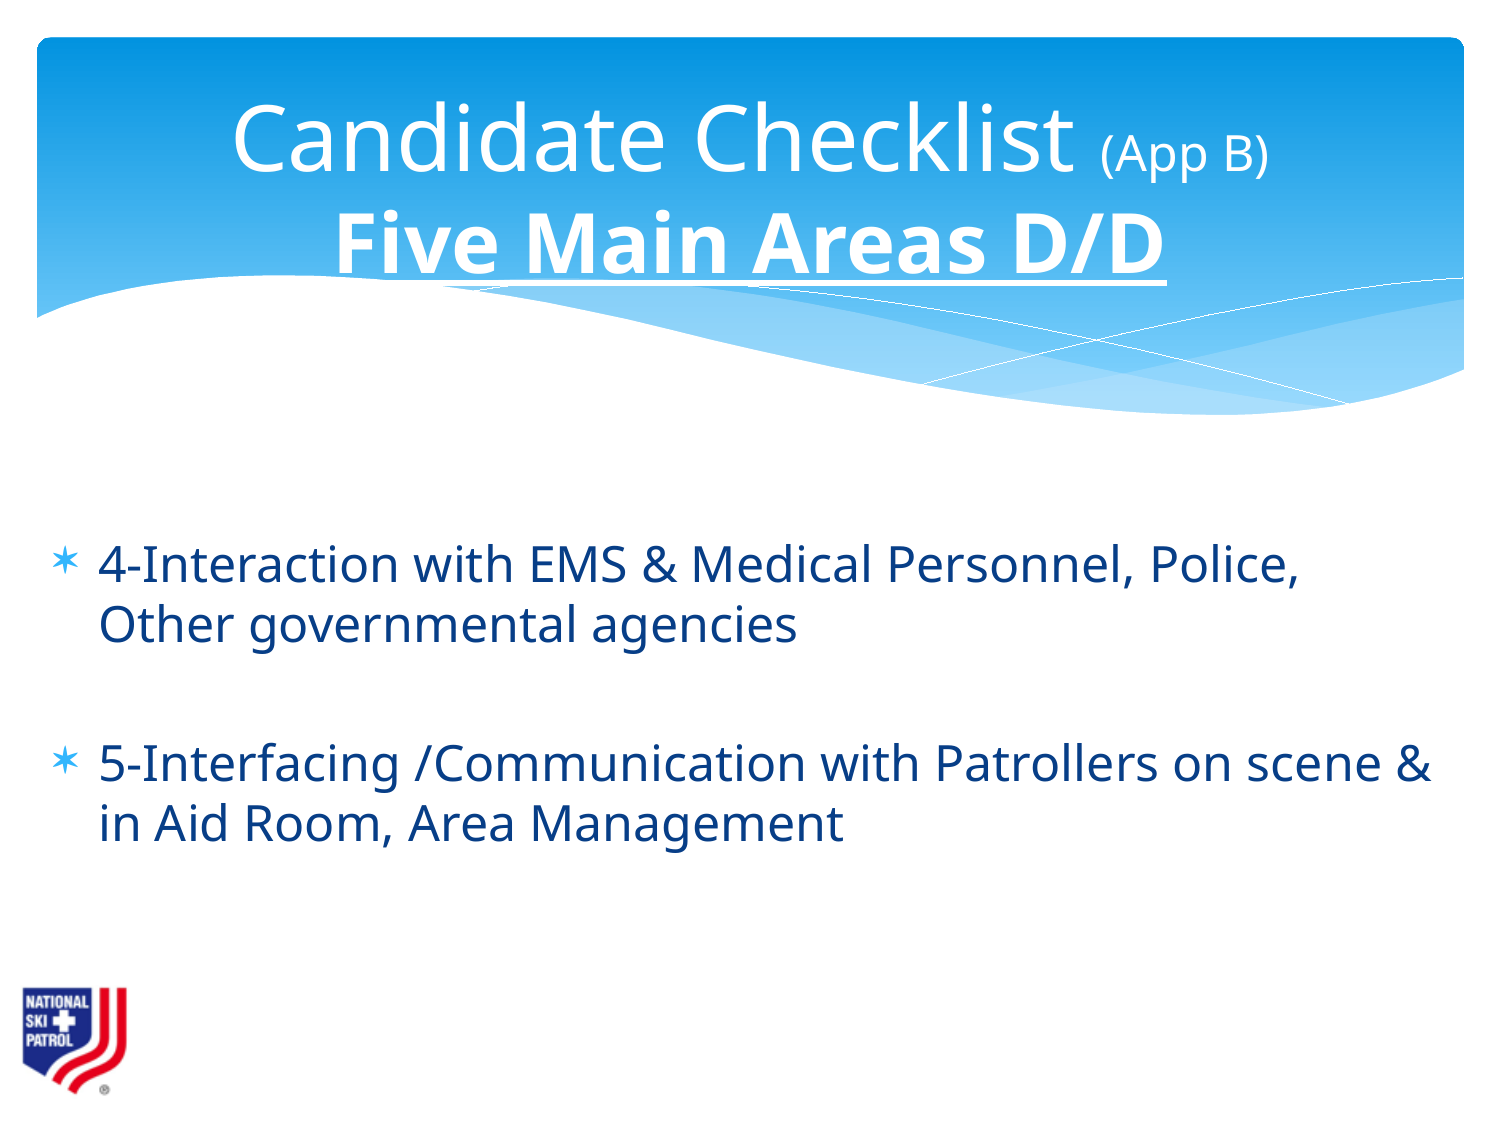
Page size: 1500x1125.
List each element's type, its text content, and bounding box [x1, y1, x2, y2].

title Candidate Checklist (App B) Five Main Areas D/D [75, 55, 1425, 314]
picture [20, 985, 130, 1099]
list 4-Interaction with EMS & Medical Personnel, Police, Other governmental agencies 5-Interfacing /Communication with Patrollers on scene & in Aid Room, Area Management [38, 454, 1465, 957]
